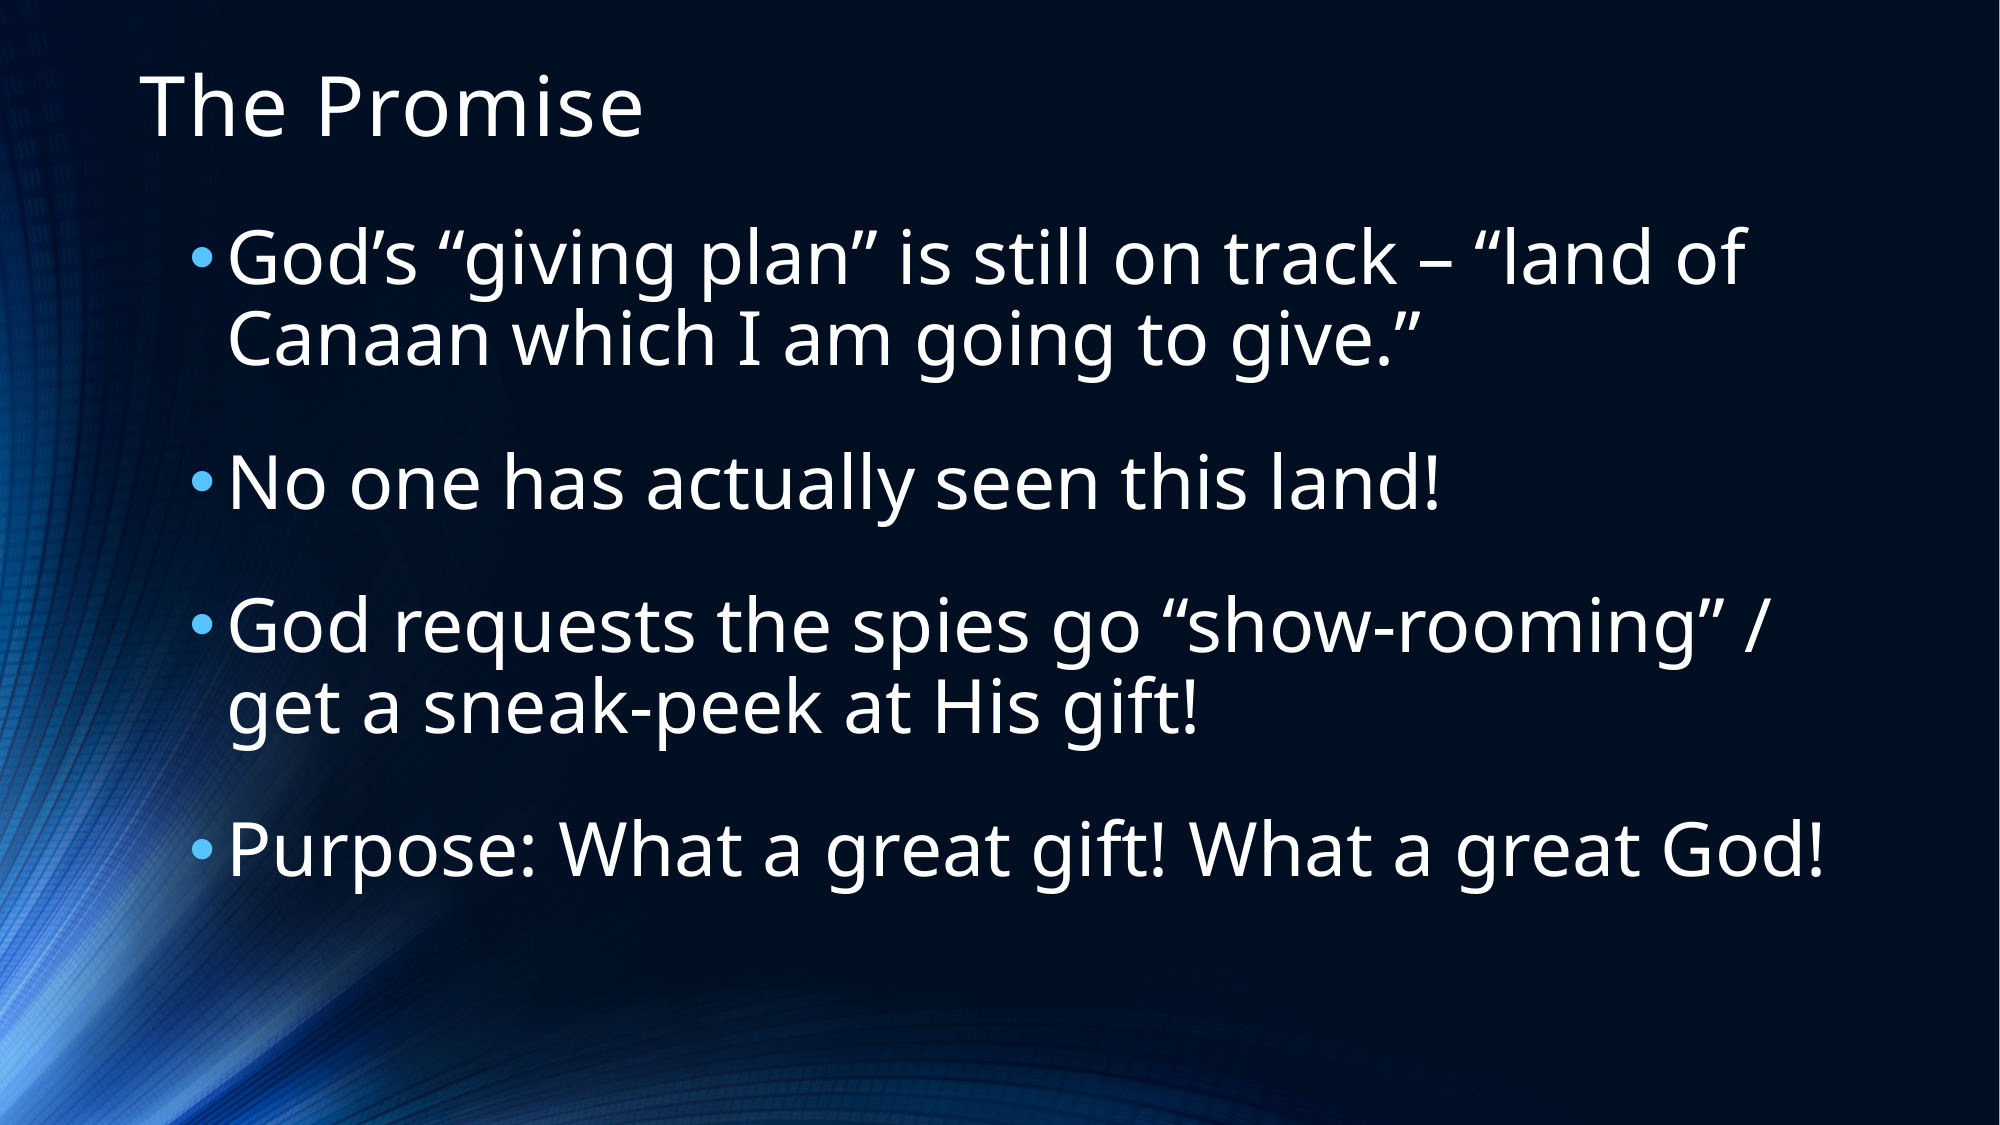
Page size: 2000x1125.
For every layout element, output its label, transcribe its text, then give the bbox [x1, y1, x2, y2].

title The Promise [124, 24, 1563, 163]
picture [0, 0, 2000, 1125]
list God’s “giving plan” is still on track – “land of Canaan which I am going to give.” No one has actually seen this land! God requests the spies go “show-rooming” / get a sneak-peek at His gift! Purpose: What a great gift! What a great God! [174, 212, 1850, 1025]
